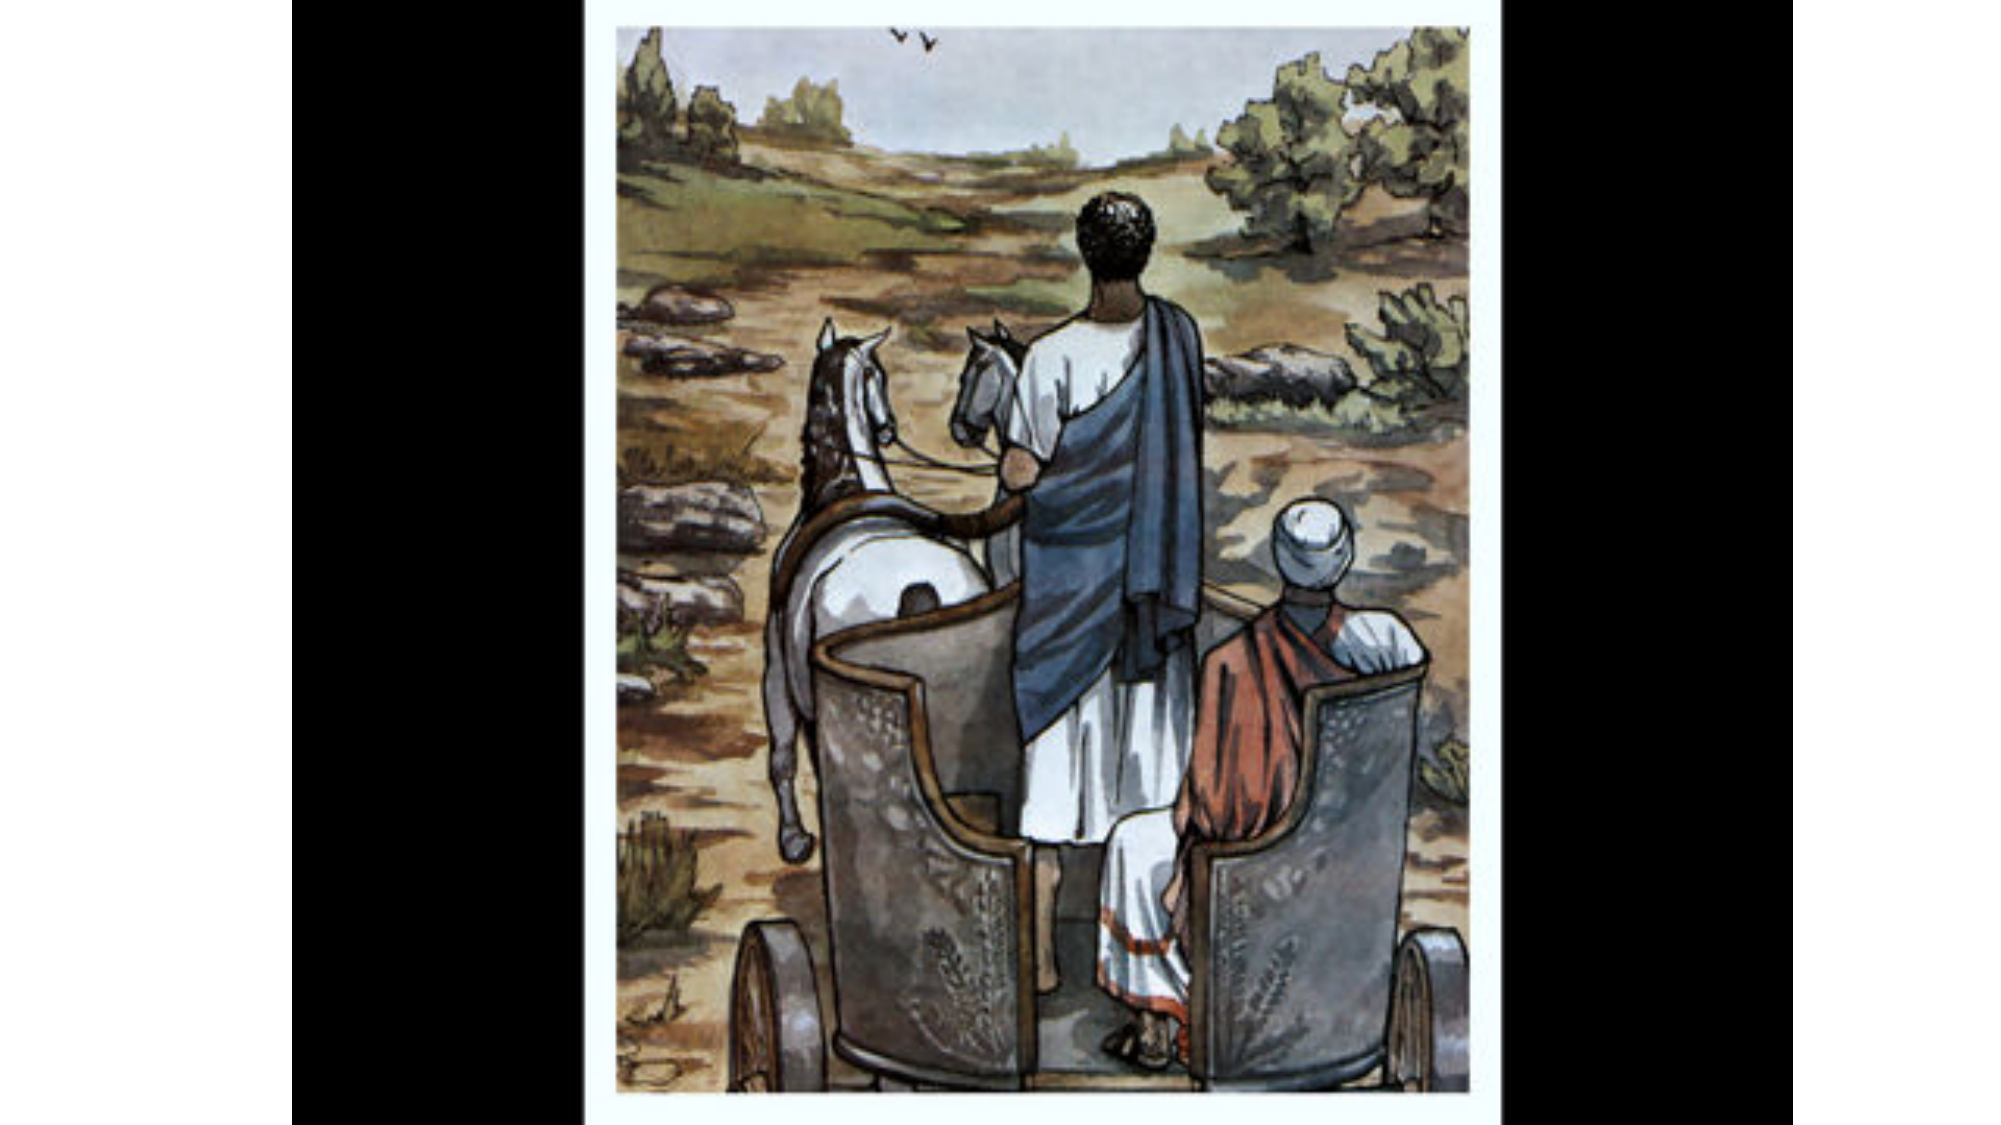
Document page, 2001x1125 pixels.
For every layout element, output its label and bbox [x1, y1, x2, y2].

picture [292, 0, 1793, 1125]
